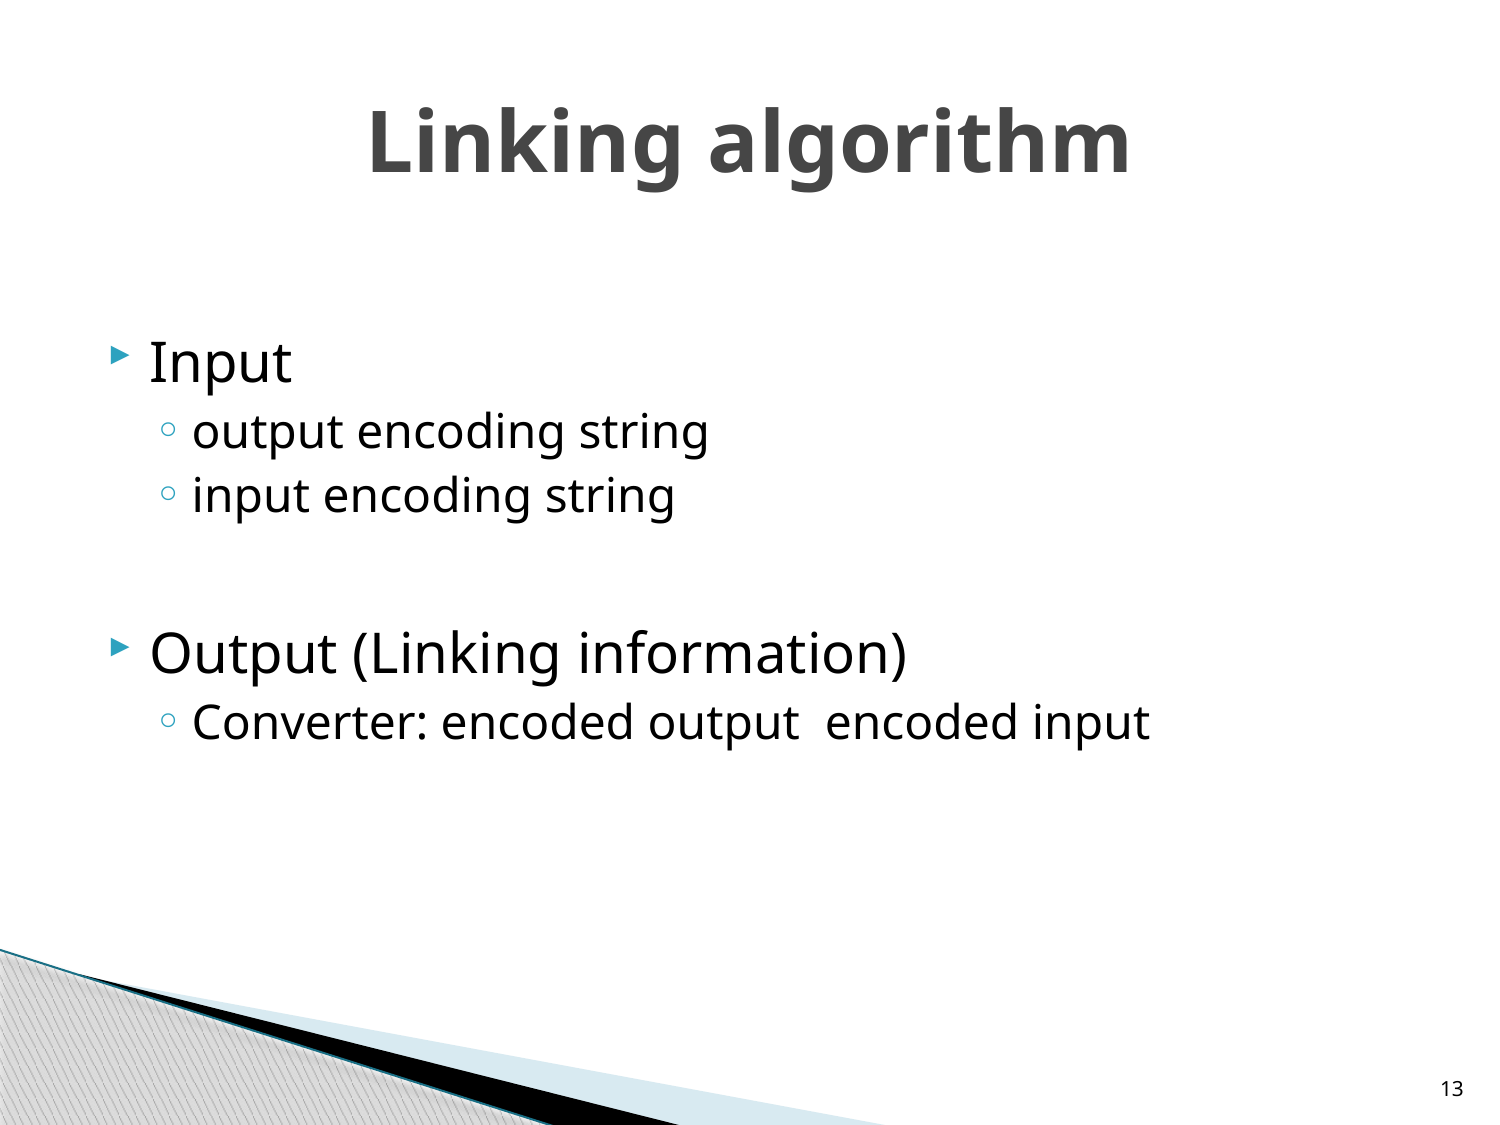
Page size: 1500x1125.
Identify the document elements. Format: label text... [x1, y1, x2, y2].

slide_number 13 [1418, 1051, 1479, 1112]
title Linking algorithm [75, 45, 1425, 233]
